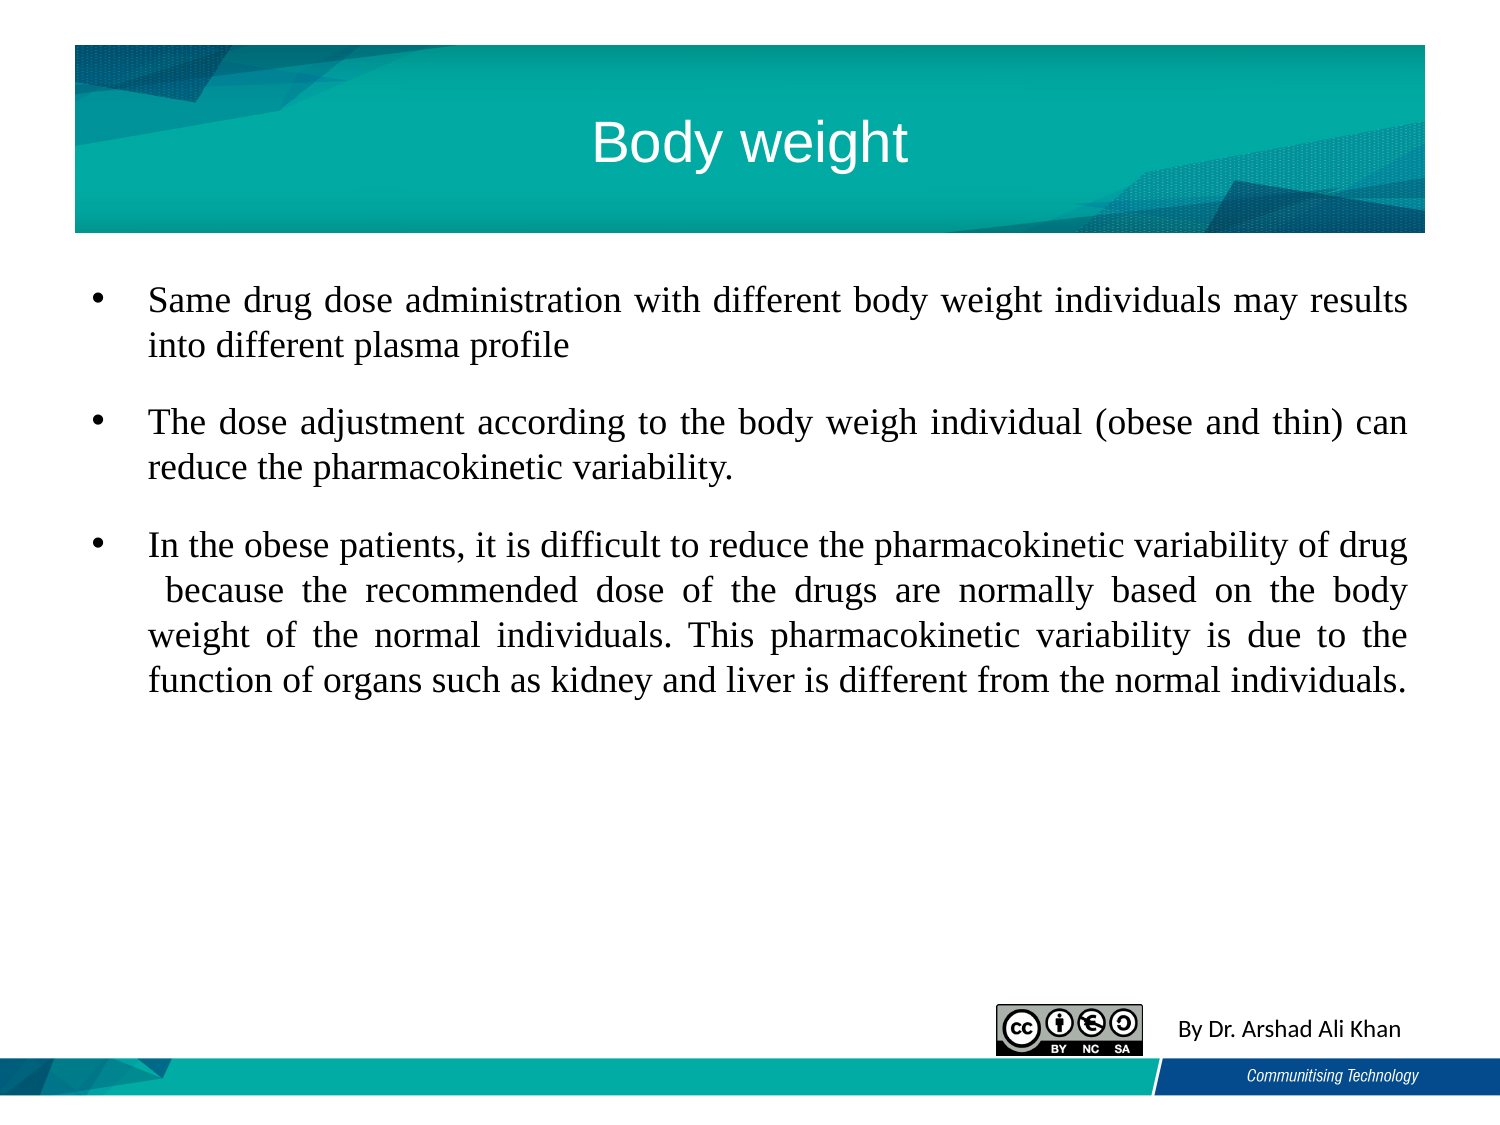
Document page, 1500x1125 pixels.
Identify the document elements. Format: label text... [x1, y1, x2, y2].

picture [0, 0, 1500, 1125]
list Same drug dose administration with different body weight individuals may results into different plasma profile The dose adjustment according to the body weigh individual (obese and thin) can reduce the pharmacokinetic variability. In the obese patients, it is difficult to reduce the pharmacokinetic variability of drug because the recommended dose of the drugs are normally based on the body weight of the normal individuals. This pharmacokinetic variability is due to the function of organs such as kidney and liver is different from the normal individuals. [76, 267, 1425, 1047]
title Body weight [75, 45, 1425, 233]
